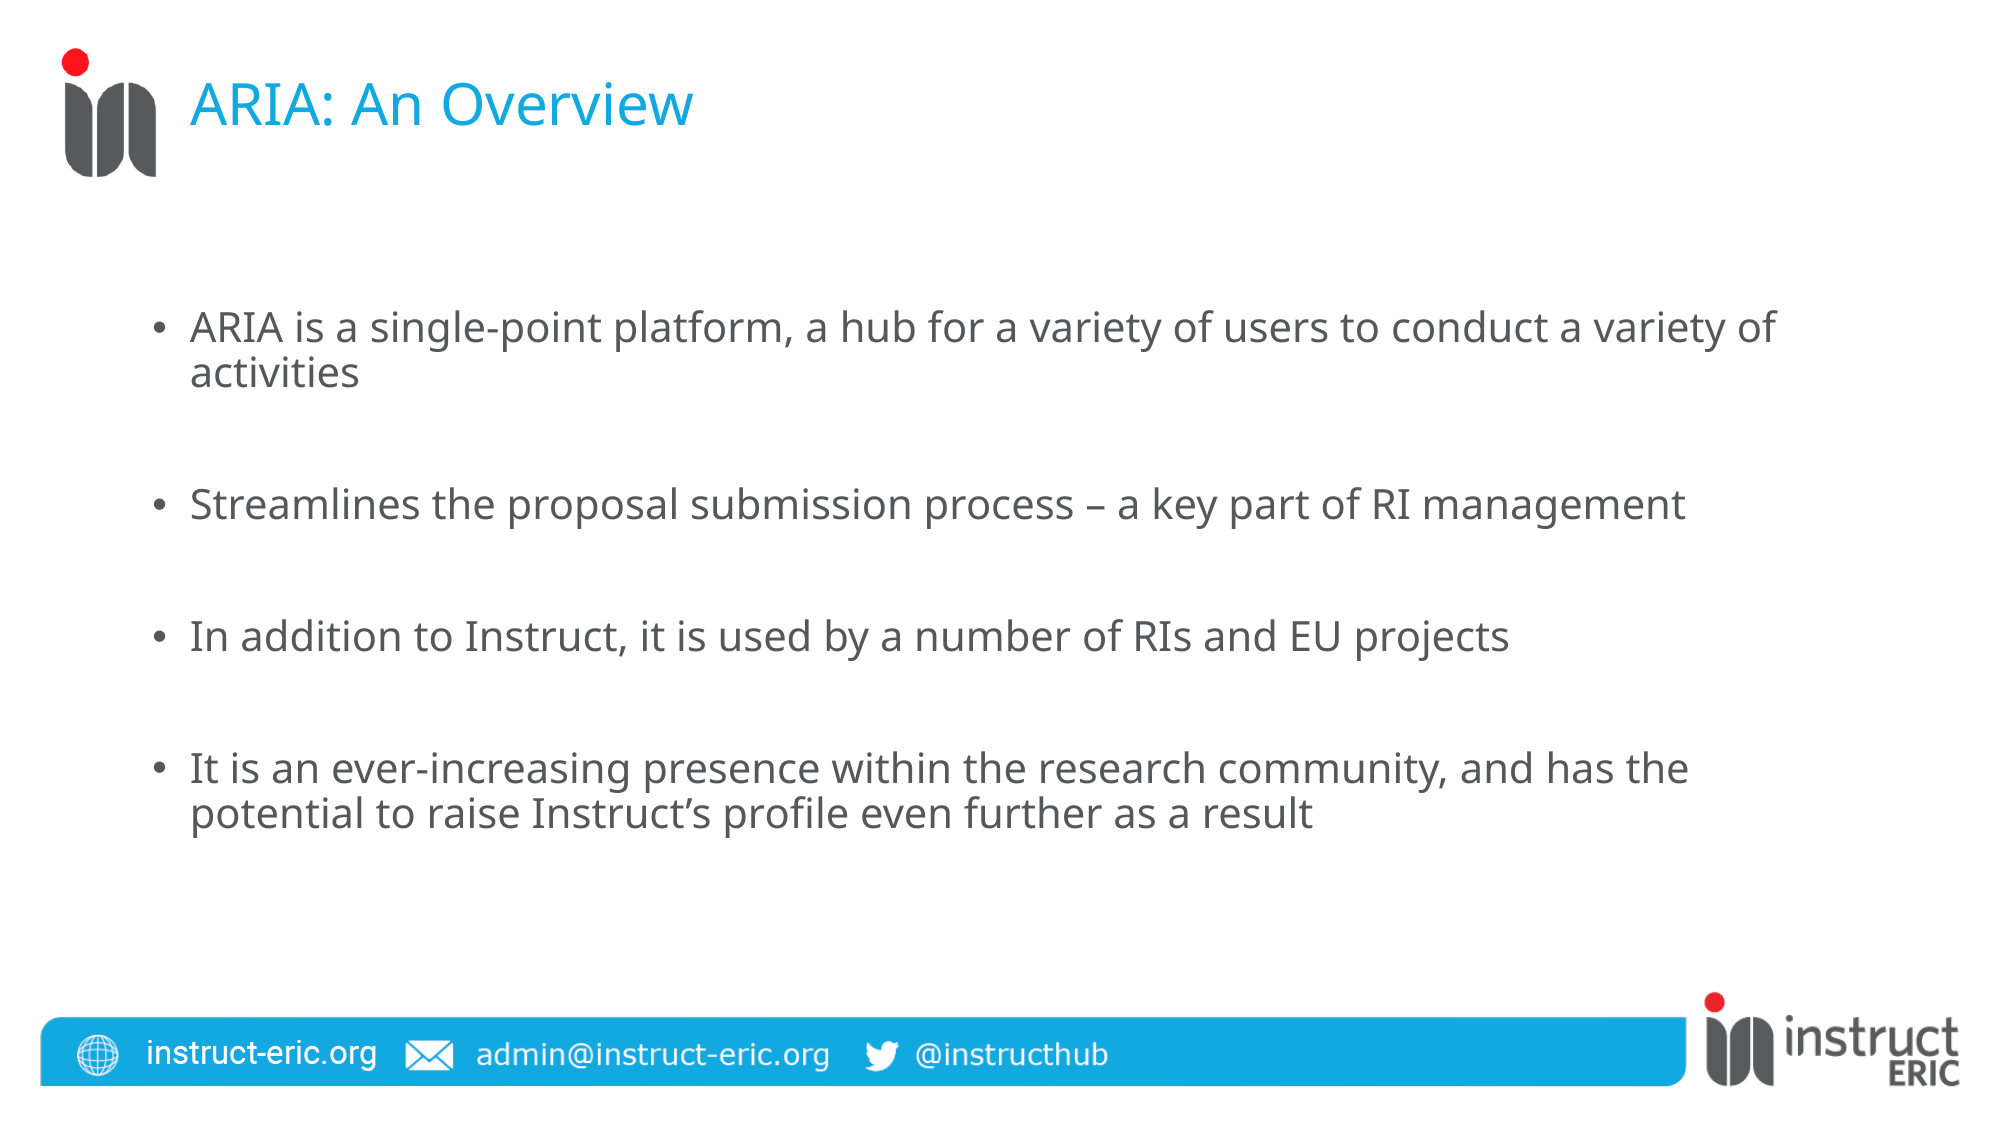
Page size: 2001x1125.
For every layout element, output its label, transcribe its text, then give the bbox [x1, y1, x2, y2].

list ARIA is a single-point platform, a hub for a variety of users to conduct a variety of activities Streamlines the proposal submission process – a key part of RI management In addition to Instruct, it is used by a number of RIs and EU projects It is an ever-increasing presence within the research community, and has the potential to raise Instruct’s profile even further as a result [137, 299, 1863, 1014]
text_box ARIA: An Overview [175, 57, 1512, 167]
picture [0, 12, 2000, 1113]
